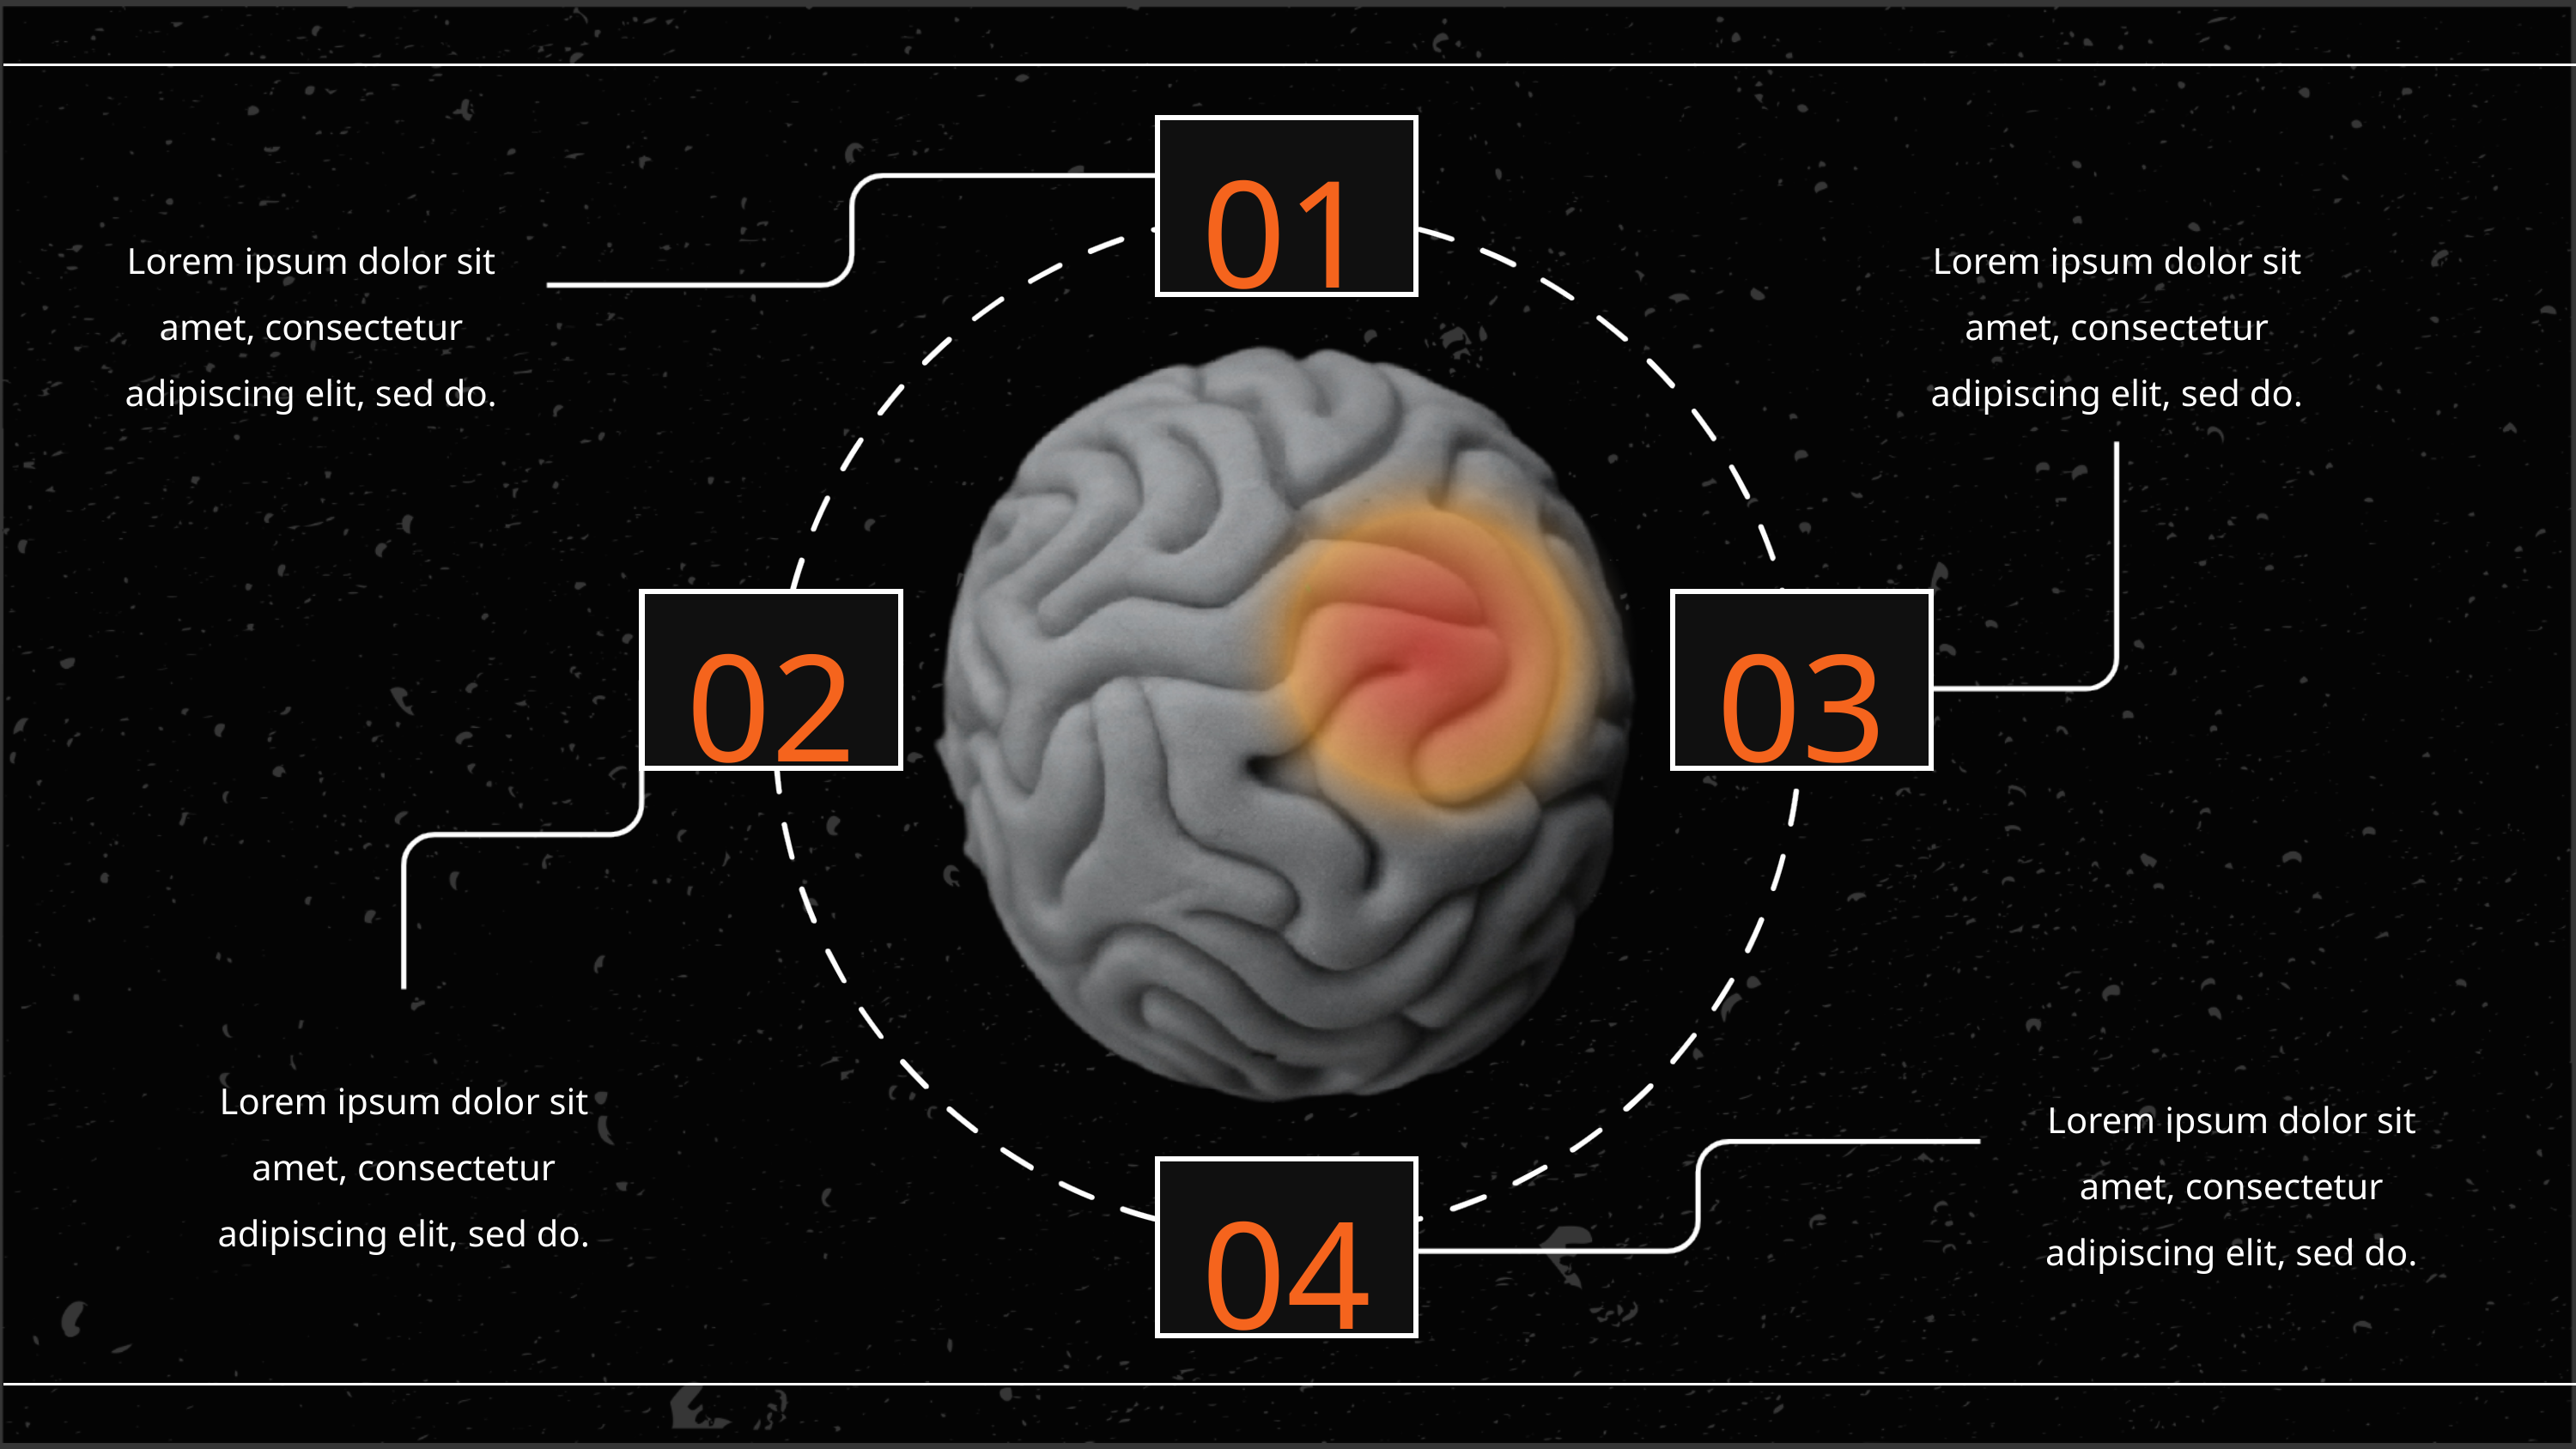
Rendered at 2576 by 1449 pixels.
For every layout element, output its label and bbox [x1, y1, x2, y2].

text_box [1672, 571, 1932, 769]
text_box [1157, 1138, 1417, 1337]
picture [0, 0, 2576, 1449]
text_box [641, 571, 902, 769]
text_box [1157, 98, 1417, 295]
